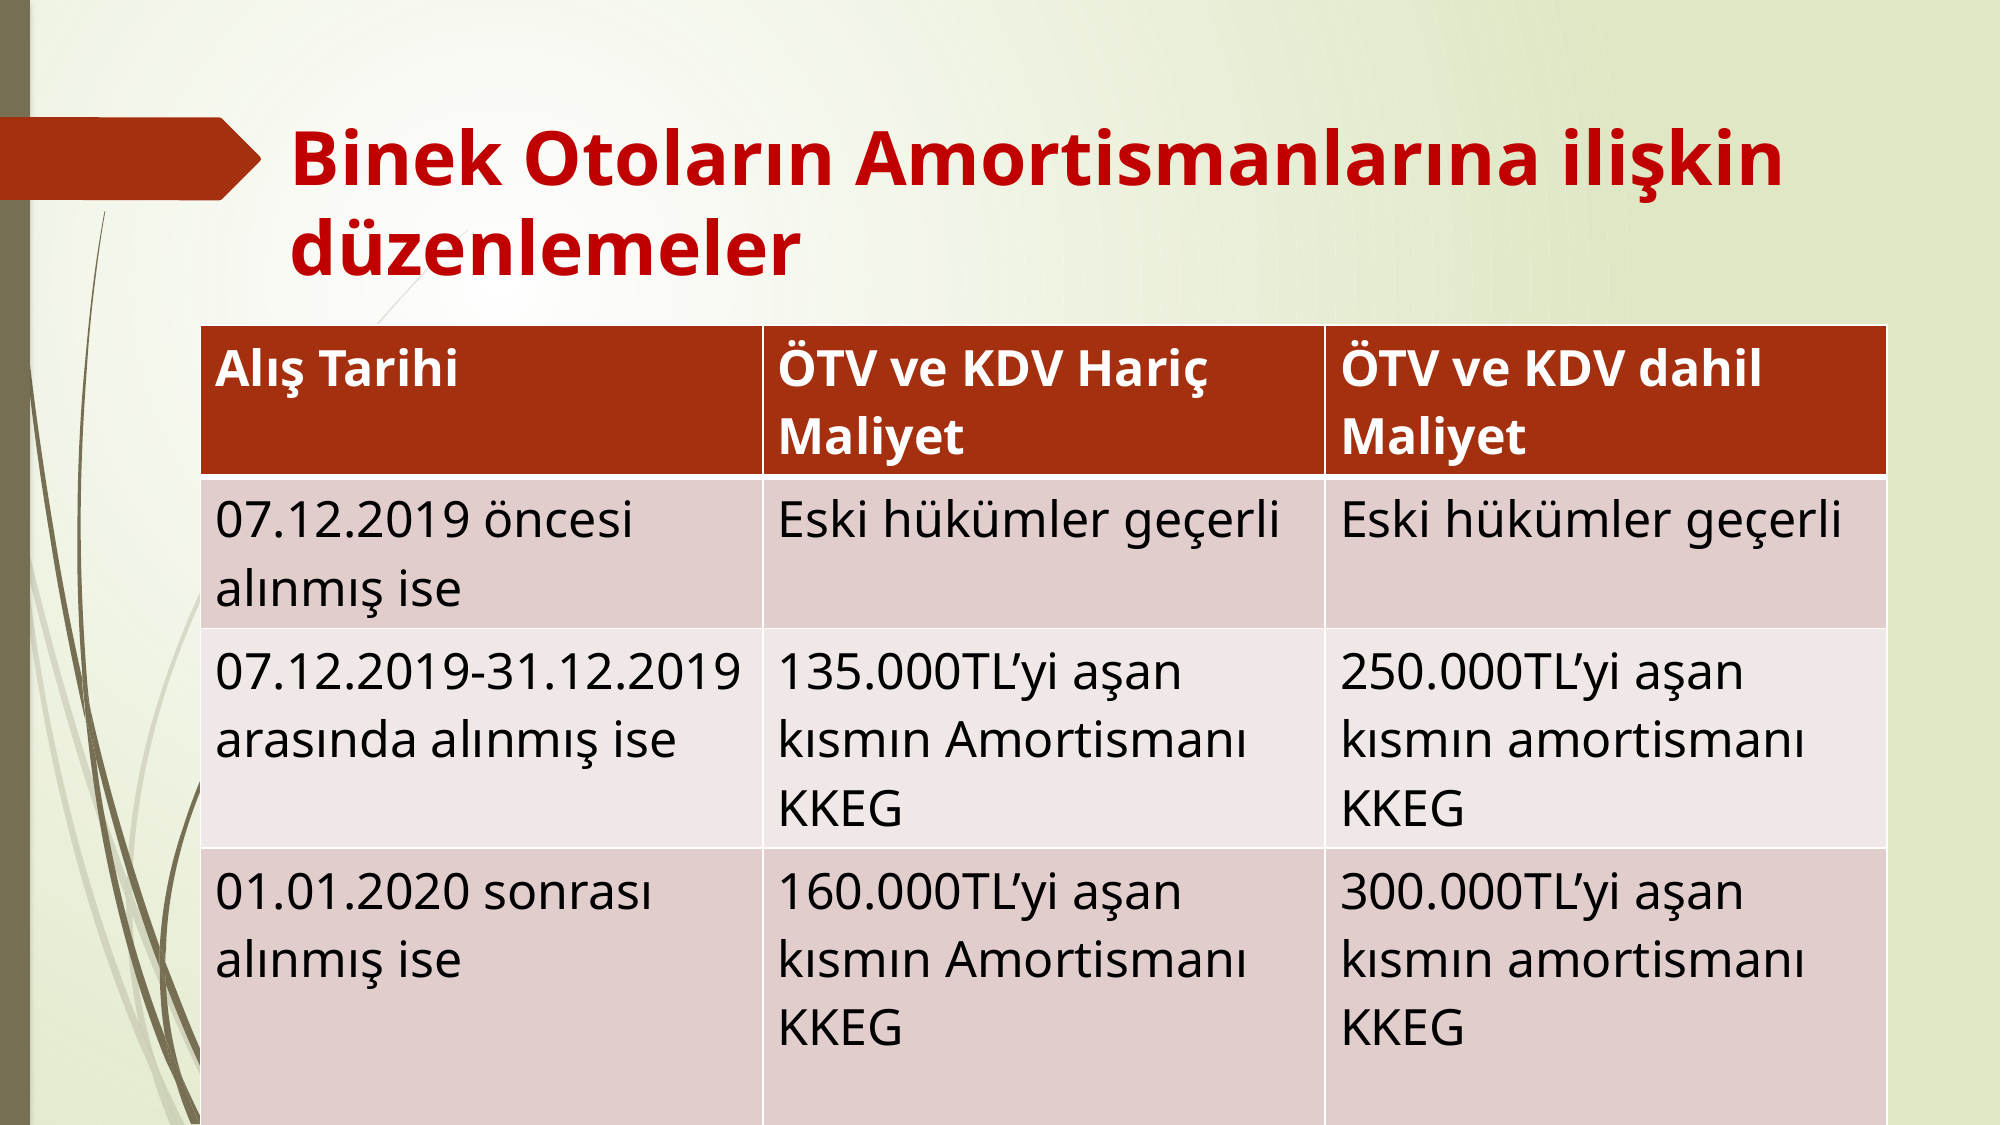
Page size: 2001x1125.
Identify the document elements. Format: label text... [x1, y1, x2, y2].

table_cell 01.01.2020 sonrası alınmış ise [201, 849, 762, 1125]
table_cell 135.000TL’yi aşan kısmın Amortismanı KKEG [764, 629, 1324, 847]
table_header Alış Tarihi [201, 326, 762, 474]
table_header ÖTV ve KDV dahil Maliyet [1326, 326, 1886, 474]
table_cell 160.000TL’yi aşan kısmın Amortismanı KKEG [764, 849, 1324, 1125]
table_cell 07.12.2019 öncesi alınmış ise [201, 480, 762, 628]
table_header ÖTV ve KDV Hariç Maliyet [764, 326, 1324, 474]
title Binek Otoların Amortismanlarına ilişkin düzenlemeler [274, 102, 1963, 313]
table_cell Eski hükümler geçerli [1326, 480, 1886, 628]
table_cell 300.000TL’yi aşan kısmın amortismanı KKEG [1326, 849, 1886, 1125]
table_cell 250.000TL’yi aşan kısmın amortismanı KKEG [1326, 629, 1886, 847]
table_cell Eski hükümler geçerli [764, 480, 1324, 628]
table_cell 07.12.2019-31.12.2019 arasında alınmış ise [201, 629, 762, 847]
